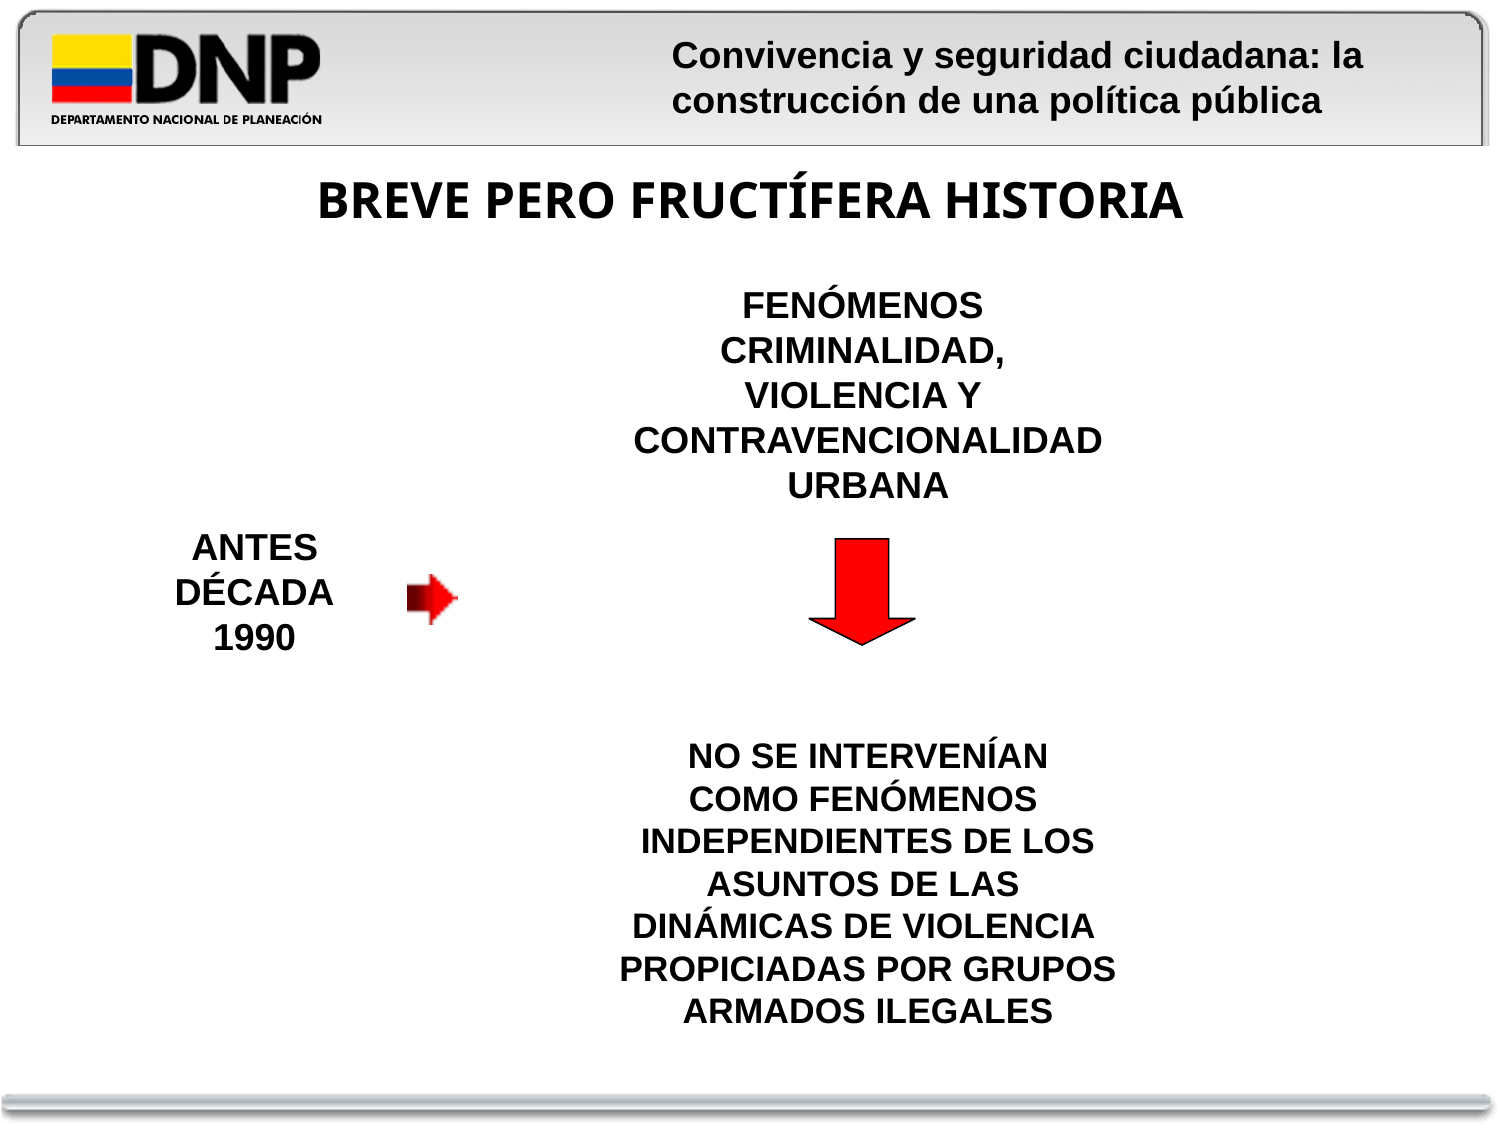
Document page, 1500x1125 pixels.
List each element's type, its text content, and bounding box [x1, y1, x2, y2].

text_box FENÓMENOS CRIMINALIDAD, VIOLENCIA Y CONTRAVENCIONALIDAD URBANA NO SE INTERVENÍAN COMO FENÓMENOS INDEPENDIENTES DE LOS ASUNTOS DE LAS DINÁMICAS DE VIOLENCIA PROPICIADAS POR GRUPOS ARMADOS ILEGALES [667, 290, 1069, 976]
picture [0, 1093, 1500, 1125]
text_box ANTES DÉCADA 1990 [159, 515, 350, 666]
title BREVE PERO FRUCTÍFERA HISTORIA [75, 160, 1425, 233]
picture [0, 0, 1500, 146]
text_box [87, 326, 1438, 1070]
picture [407, 573, 458, 625]
text_box [808, 538, 916, 646]
text_box Convivencia y seguridad ciudadana: la construcción de una política pública [656, 23, 1459, 126]
